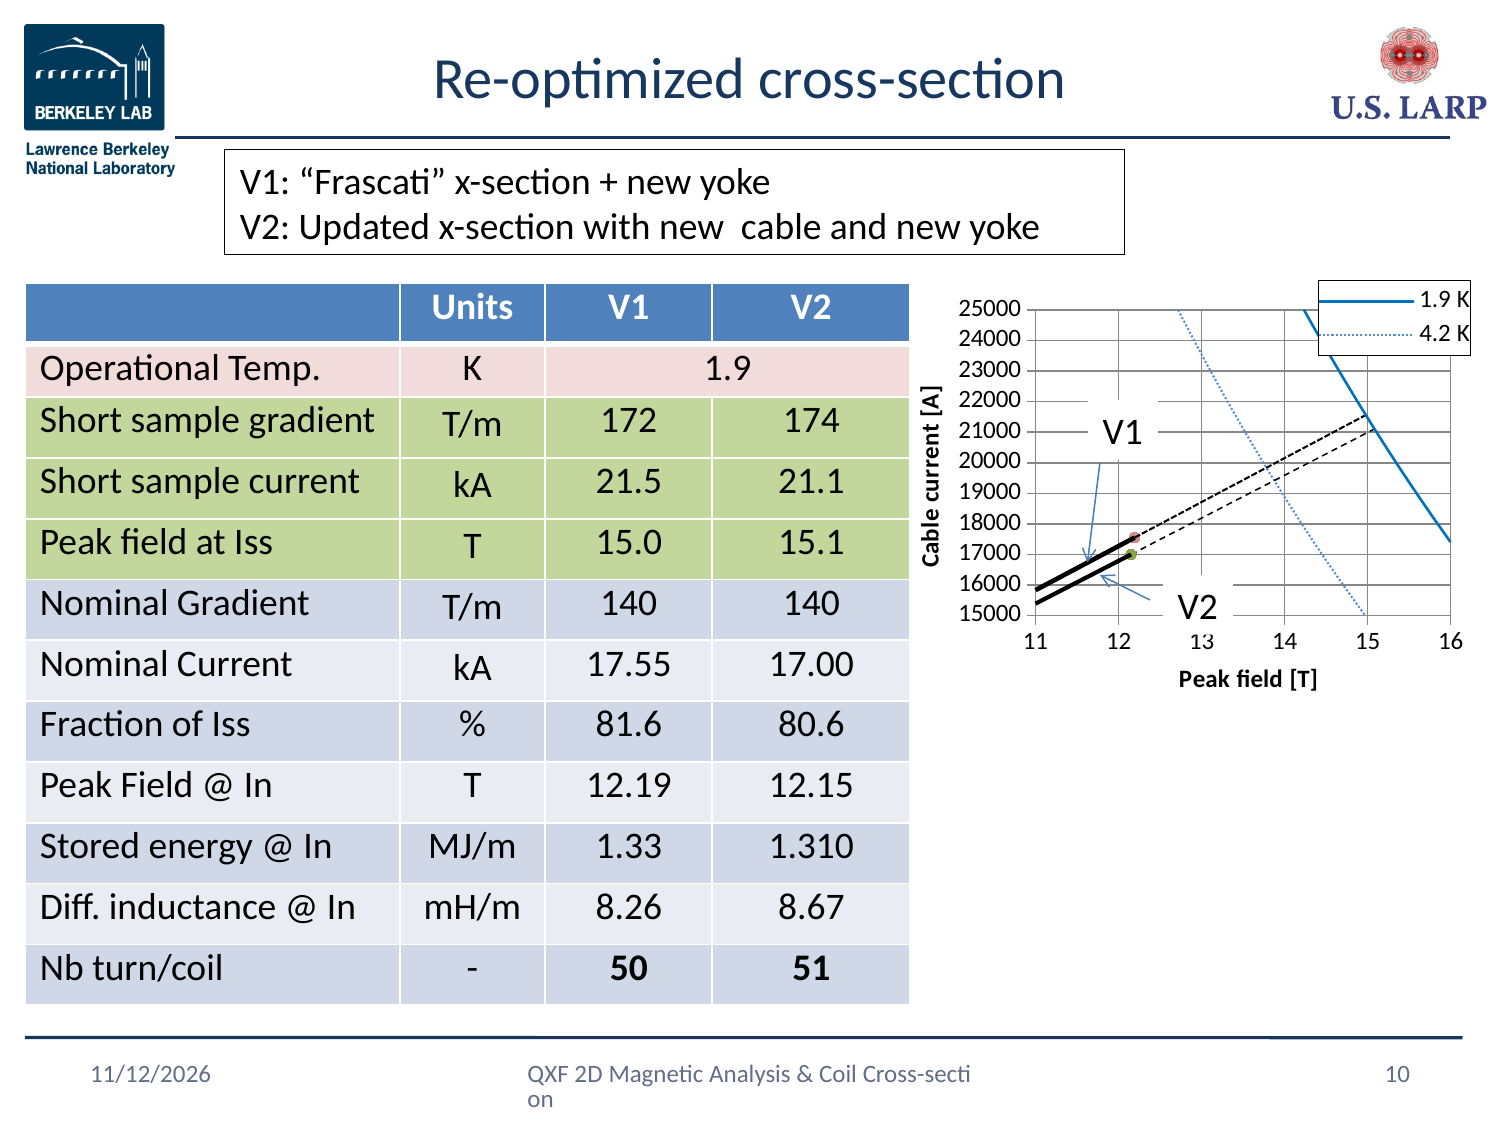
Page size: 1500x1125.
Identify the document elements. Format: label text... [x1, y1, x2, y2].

table_cell 80.6 [713, 702, 909, 761]
table_cell kA [401, 459, 544, 518]
table_cell - [401, 945, 544, 1004]
table_cell 15.1 [713, 520, 907, 579]
table_header [26, 284, 399, 341]
table_cell 12.15 [713, 763, 909, 822]
table_cell 50 [546, 945, 711, 1004]
table_cell 51 [713, 945, 909, 1004]
table_cell Stored energy @ In [26, 824, 399, 883]
title Re-optimized cross-section [75, 24, 1425, 125]
table_header V1 [546, 284, 711, 341]
table_cell 1.33 [546, 824, 711, 883]
table_cell 15.0 [546, 520, 711, 579]
table_cell Peak Field @ In [26, 763, 399, 822]
footer QXF 2D Magnetic Analysis & Coil Cross-section [512, 1042, 988, 1103]
table_header V2 [713, 284, 907, 341]
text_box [1087, 462, 1101, 563]
table_cell T/m [401, 398, 544, 457]
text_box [1099, 574, 1151, 601]
table_cell Nb turn/coil [26, 945, 399, 1004]
picture [1330, 24, 1488, 128]
table_cell Nominal Gradient [26, 580, 399, 639]
table_cell MJ/m [401, 824, 544, 883]
table_cell Nominal Current [26, 641, 399, 700]
chart [912, 237, 1488, 713]
table_cell Short sample current [26, 459, 399, 518]
table_cell 81.6 [546, 702, 711, 761]
table_cell 1.9 [546, 347, 907, 396]
picture [24, 24, 175, 177]
table_cell T [401, 763, 544, 822]
table_cell Peak field at Iss [26, 520, 399, 579]
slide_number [75, 1042, 425, 1103]
table_cell T/m [401, 580, 544, 639]
table_cell 21.5 [546, 459, 711, 518]
table_cell 1.310 [713, 824, 909, 883]
table_cell 8.26 [546, 884, 711, 944]
table_cell 8.67 [713, 884, 909, 944]
table_cell Short sample gradient [26, 398, 399, 457]
table_cell 172 [546, 398, 711, 457]
text_box V1: “Frascati” x-section + new yoke V2: Updated x-section with new cable and new yoke [224, 149, 1125, 255]
table_cell 17.00 [713, 641, 907, 700]
table_cell K [401, 347, 544, 396]
table_cell 21.1 [713, 459, 907, 518]
table_cell 140 [546, 580, 711, 639]
table_cell 12.19 [546, 763, 711, 822]
slide_number 10 [1074, 1042, 1425, 1103]
table_cell Fraction of Iss [26, 702, 399, 761]
table_cell Diff. inductance @ In [26, 884, 399, 944]
table_cell 174 [713, 398, 907, 457]
table_cell 17.55 [546, 641, 711, 700]
table_cell T [401, 520, 544, 579]
table_cell mH/m [401, 884, 544, 944]
table_cell % [401, 702, 544, 761]
table_cell 140 [713, 580, 907, 639]
table_cell Operational Temp. [26, 347, 399, 396]
table_cell kA [401, 641, 544, 700]
table_header Units [401, 284, 544, 341]
